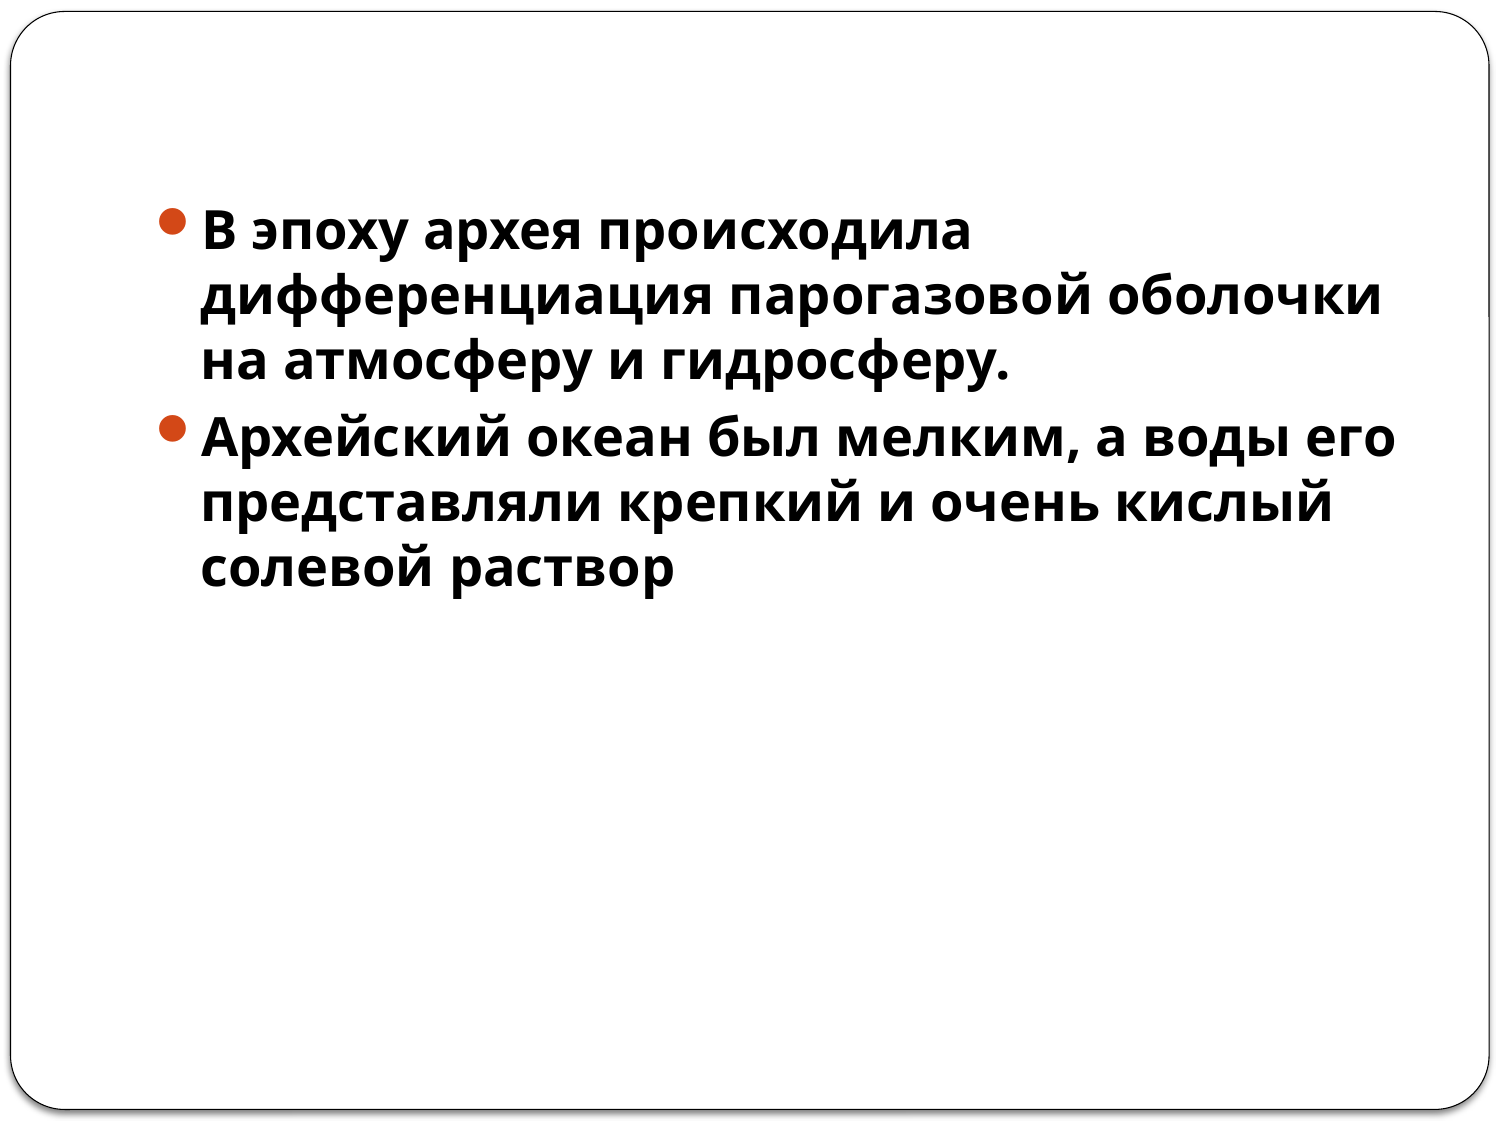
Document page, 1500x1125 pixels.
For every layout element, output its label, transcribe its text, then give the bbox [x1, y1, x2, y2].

list В эпоху архея происходила дифференциация парогазовой оболочки на атмосферу и гидросферу. Архейский океан был мелким, а воды его представляли крепкий и очень кислый солевой раствор [140, 187, 1475, 1079]
